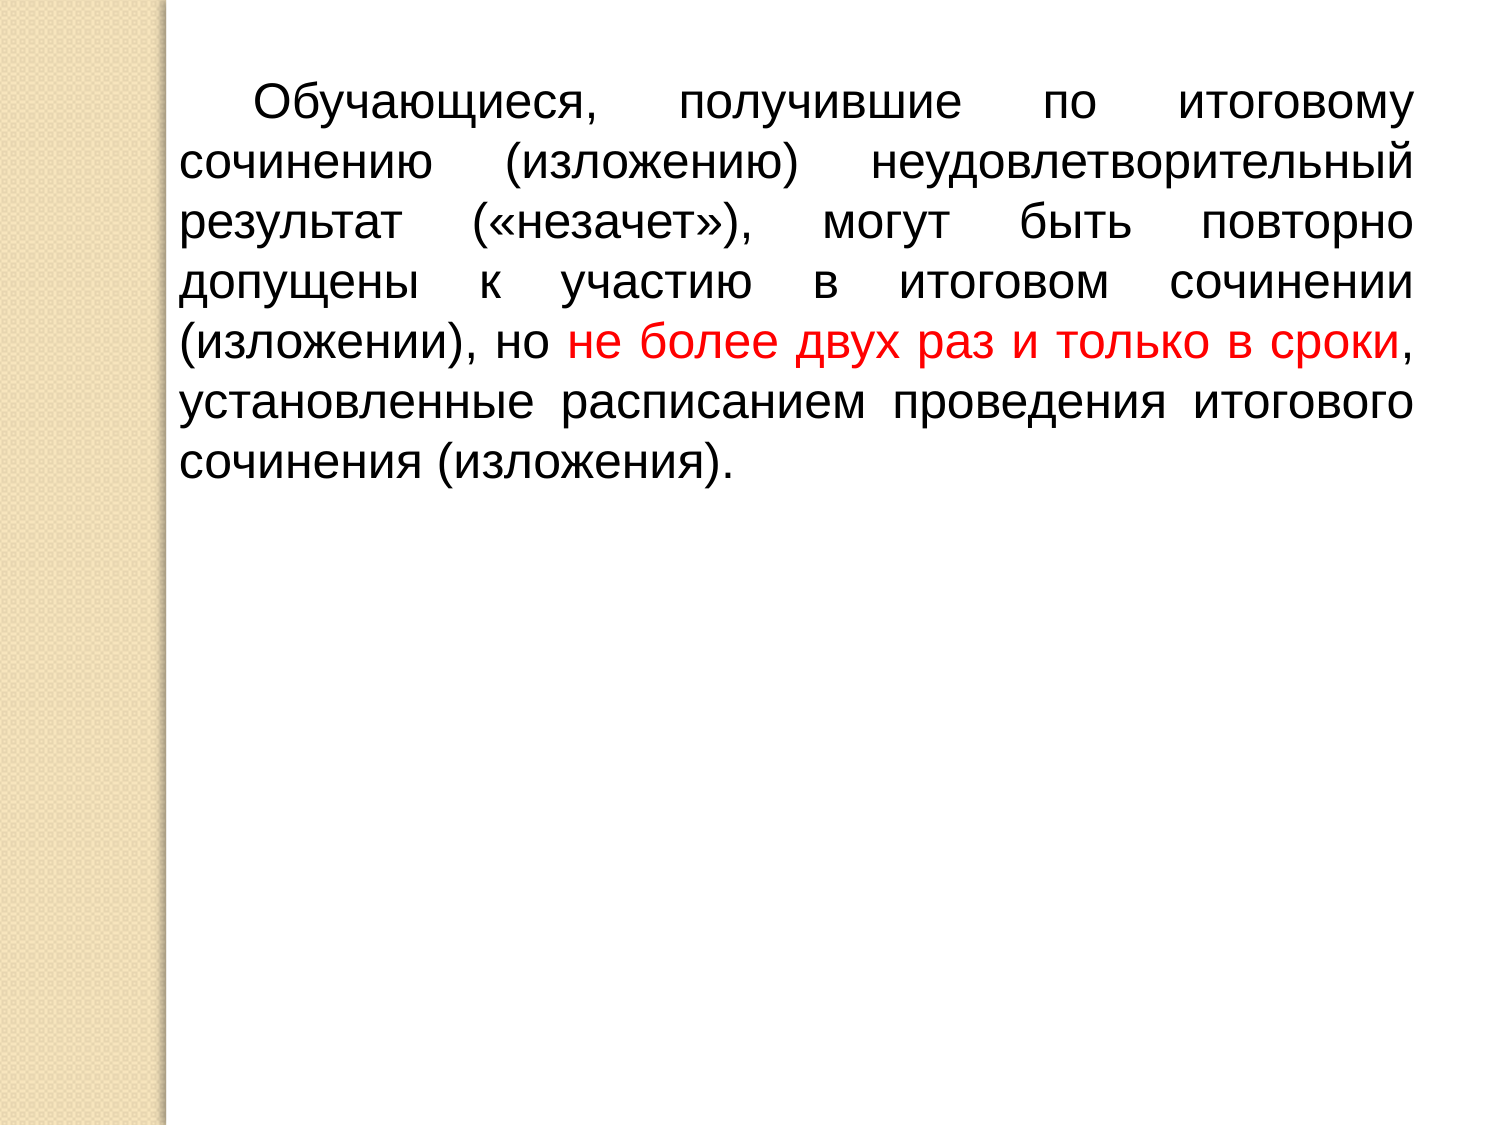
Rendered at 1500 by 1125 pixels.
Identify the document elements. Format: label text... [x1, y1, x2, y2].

text_box Обучающиеся, получившие по итоговому сочинению (изложению) неудовлетворительный результат («незачет»), могут быть повторно допущены к участию в итоговом сочинении (изложении), но не более двух раз и только в сроки, установленные расписанием проведения итогового сочинения (изложения). [164, 60, 1430, 496]
